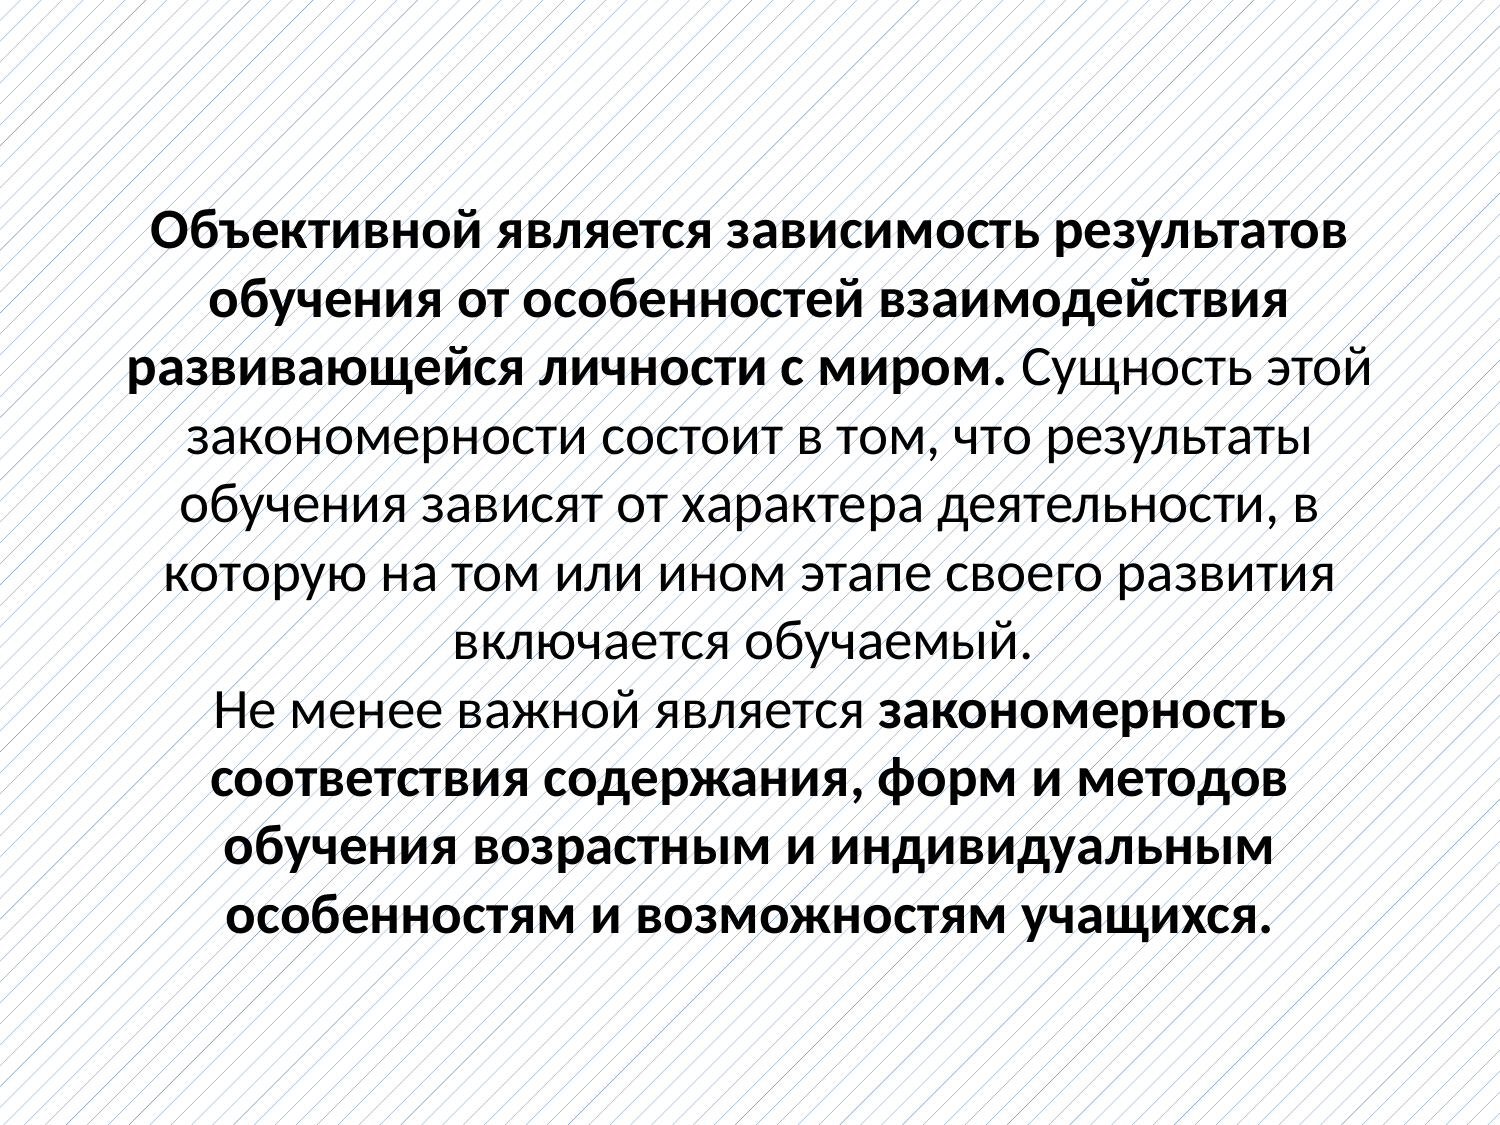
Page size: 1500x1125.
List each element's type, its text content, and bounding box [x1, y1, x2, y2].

title Объективной является зависимость результатов обучения от особенностей взаимодействия развивающейся личности с миром. Сущность этой закономерности состоит в том, что результаты обучения зависят от характера деятельности, в которую на том или ином этапе своего развития включается обучаемый. Не менее важной является закономерность соответствия содержания, форм и методов обучения возрастным и индивидуальным особенностям и возможностям учащихся. [75, 45, 1425, 1024]
